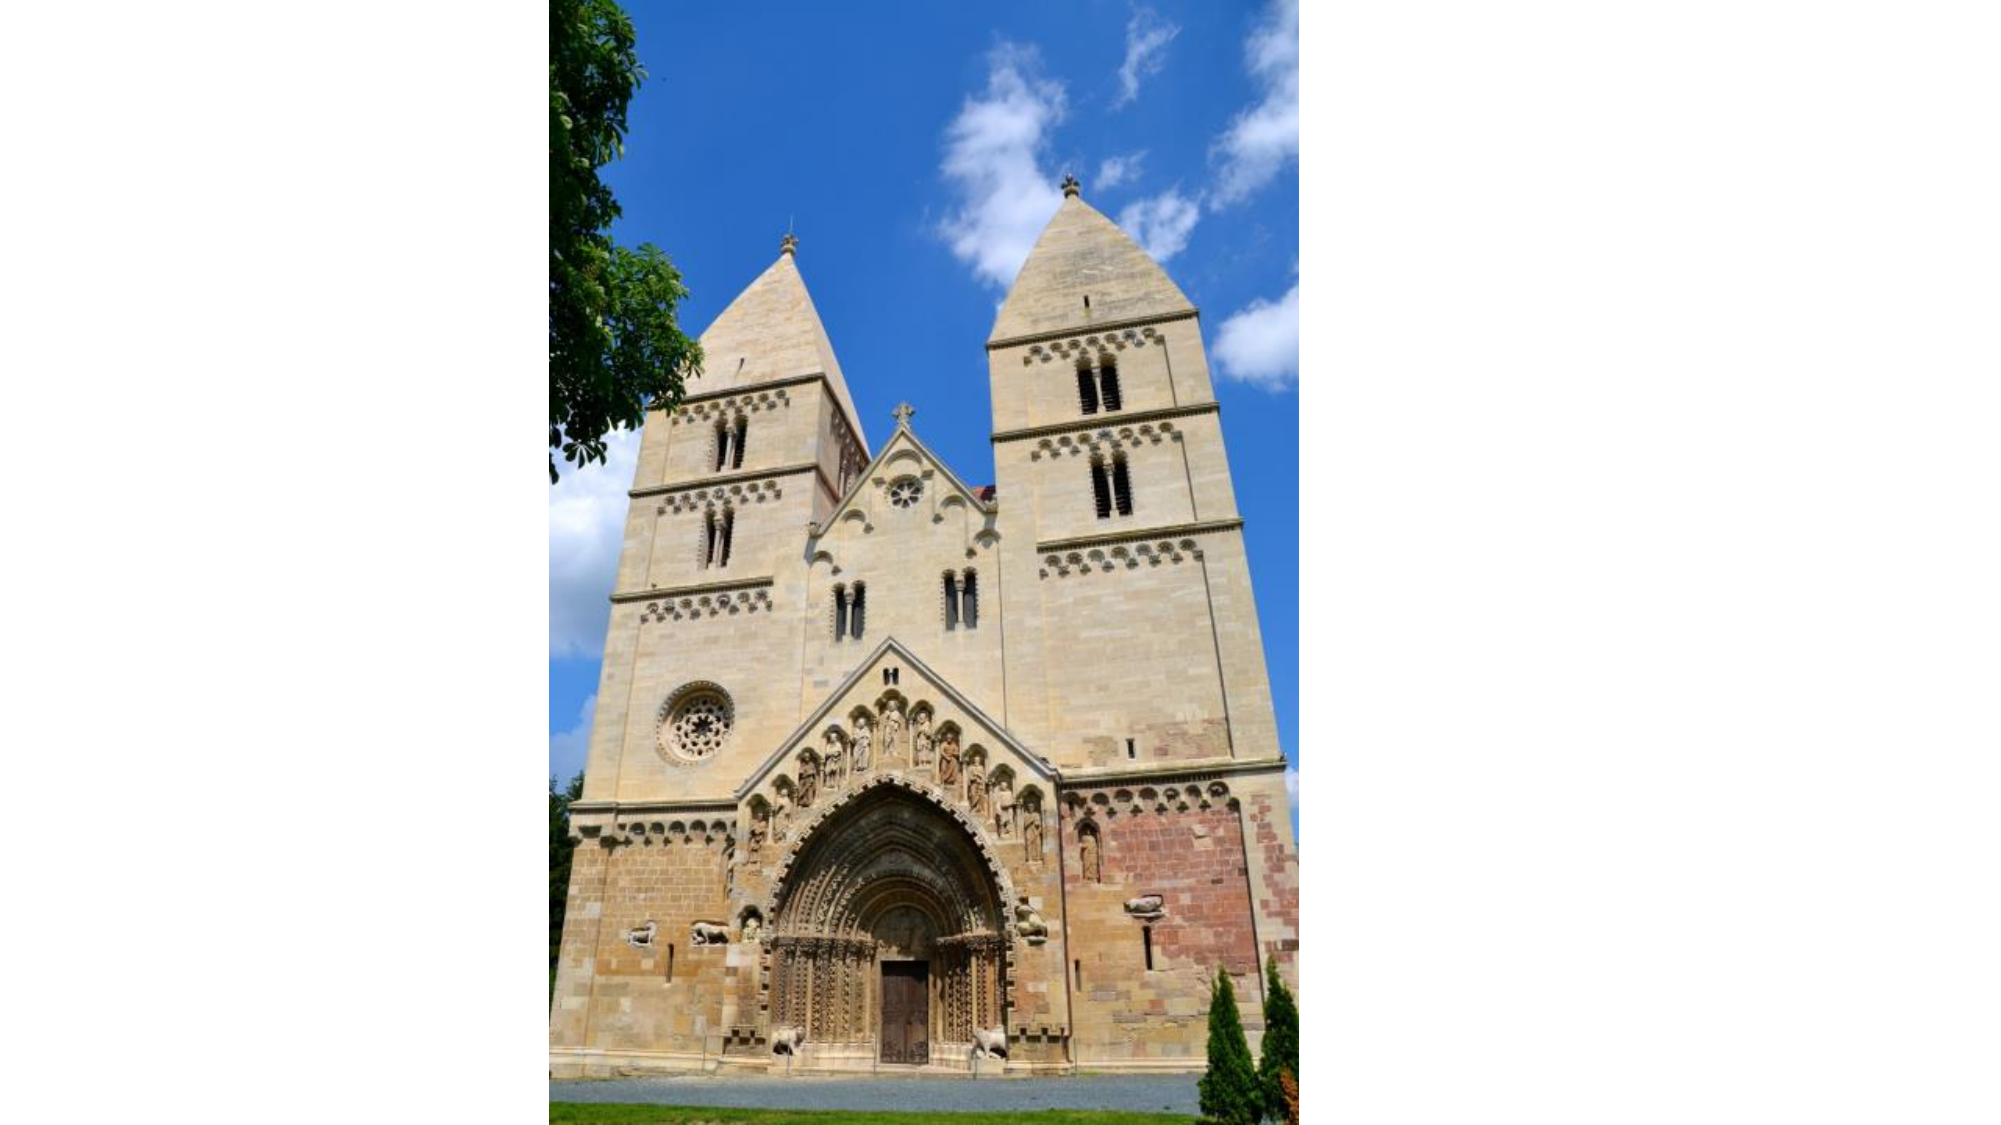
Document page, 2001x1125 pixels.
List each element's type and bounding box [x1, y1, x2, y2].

picture [549, 0, 1299, 1125]
